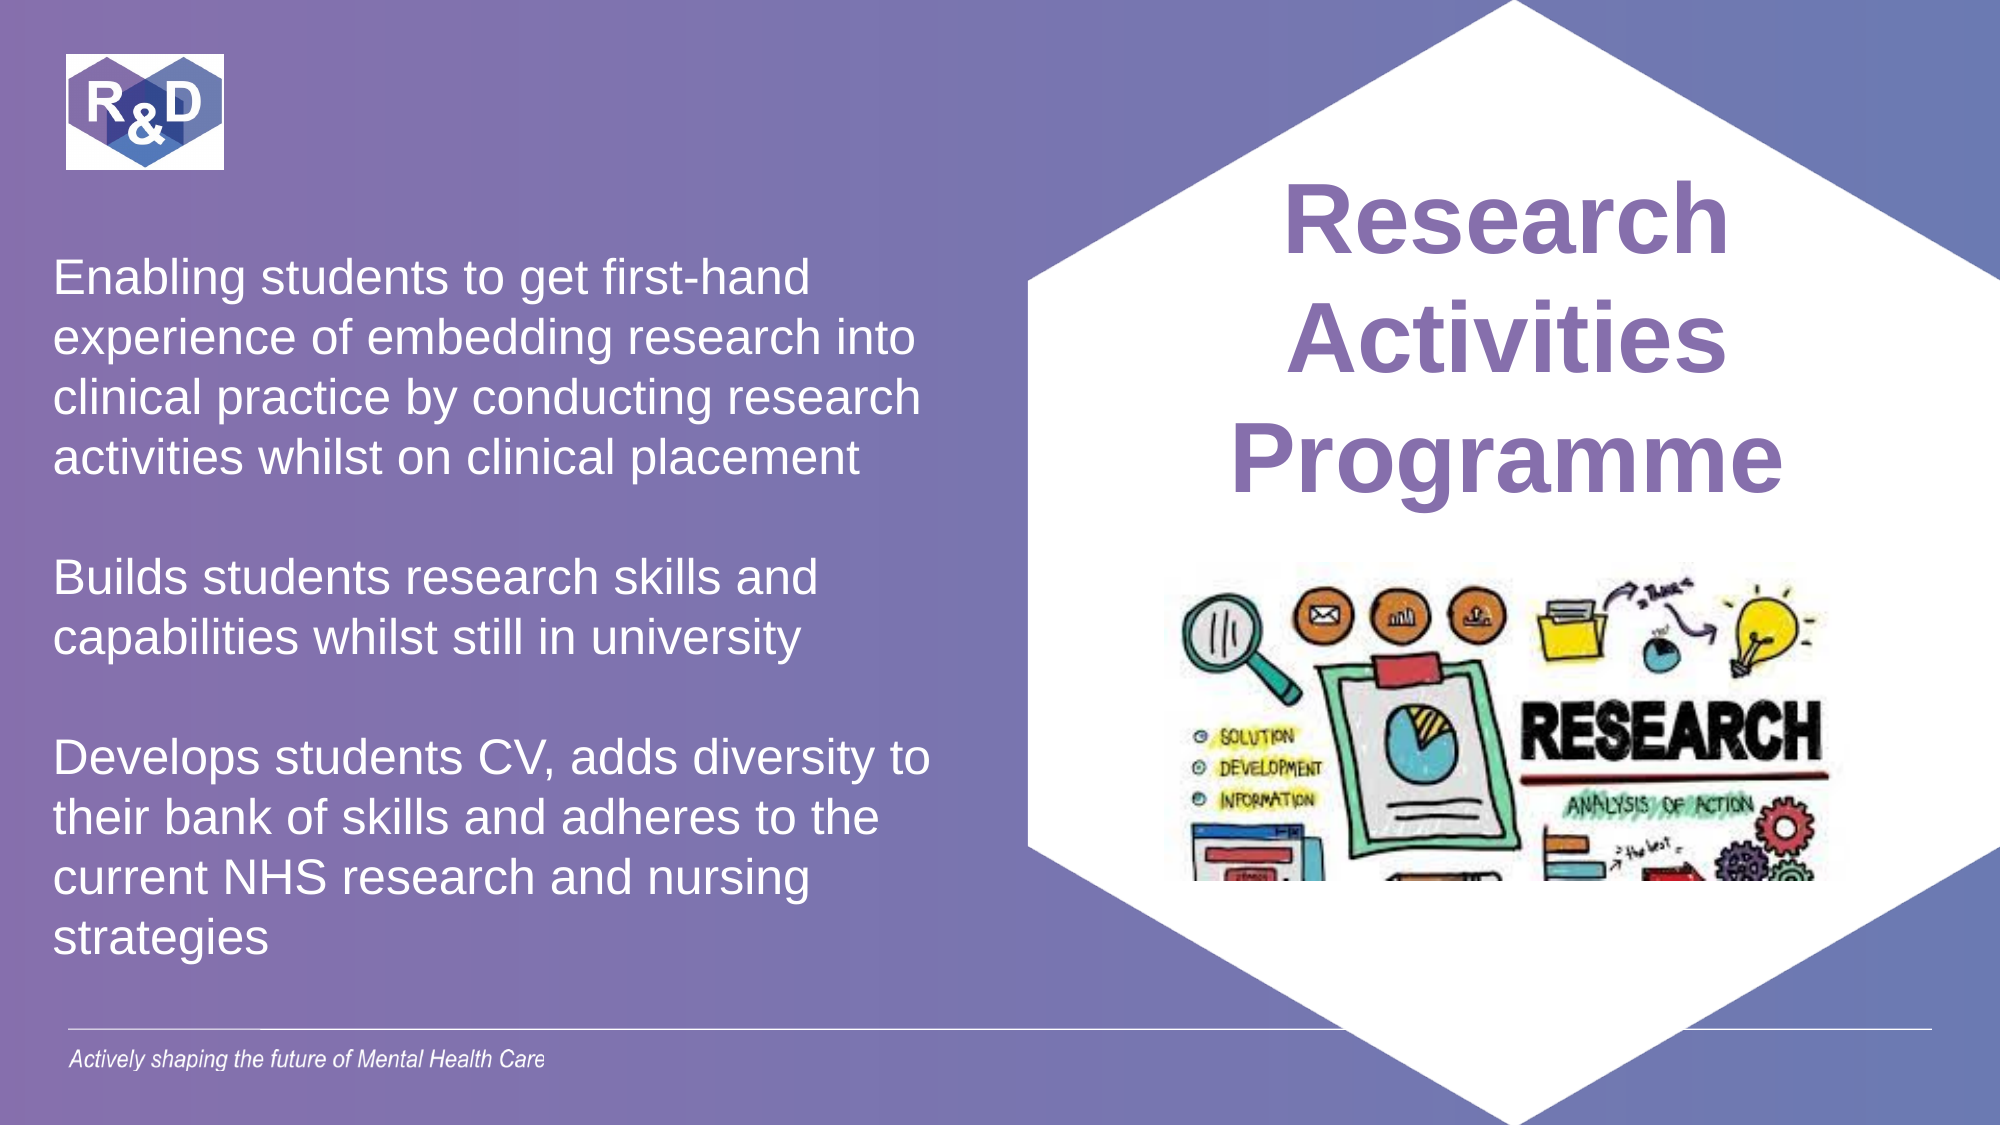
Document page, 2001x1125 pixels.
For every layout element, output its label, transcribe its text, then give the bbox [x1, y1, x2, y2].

text_box Research Activities Programme [1092, 153, 1923, 514]
text_box Enabling students to get first-hand experience of embedding research into clinical practice by conducting research activities whilst on clinical placement Builds students research skills and capabilities whilst still in university Develops students CV, adds diversity to their bank of skills and adheres to the current NHS research and nursing strategies [52, 244, 1000, 880]
picture [66, 54, 224, 170]
picture [1164, 562, 1850, 881]
